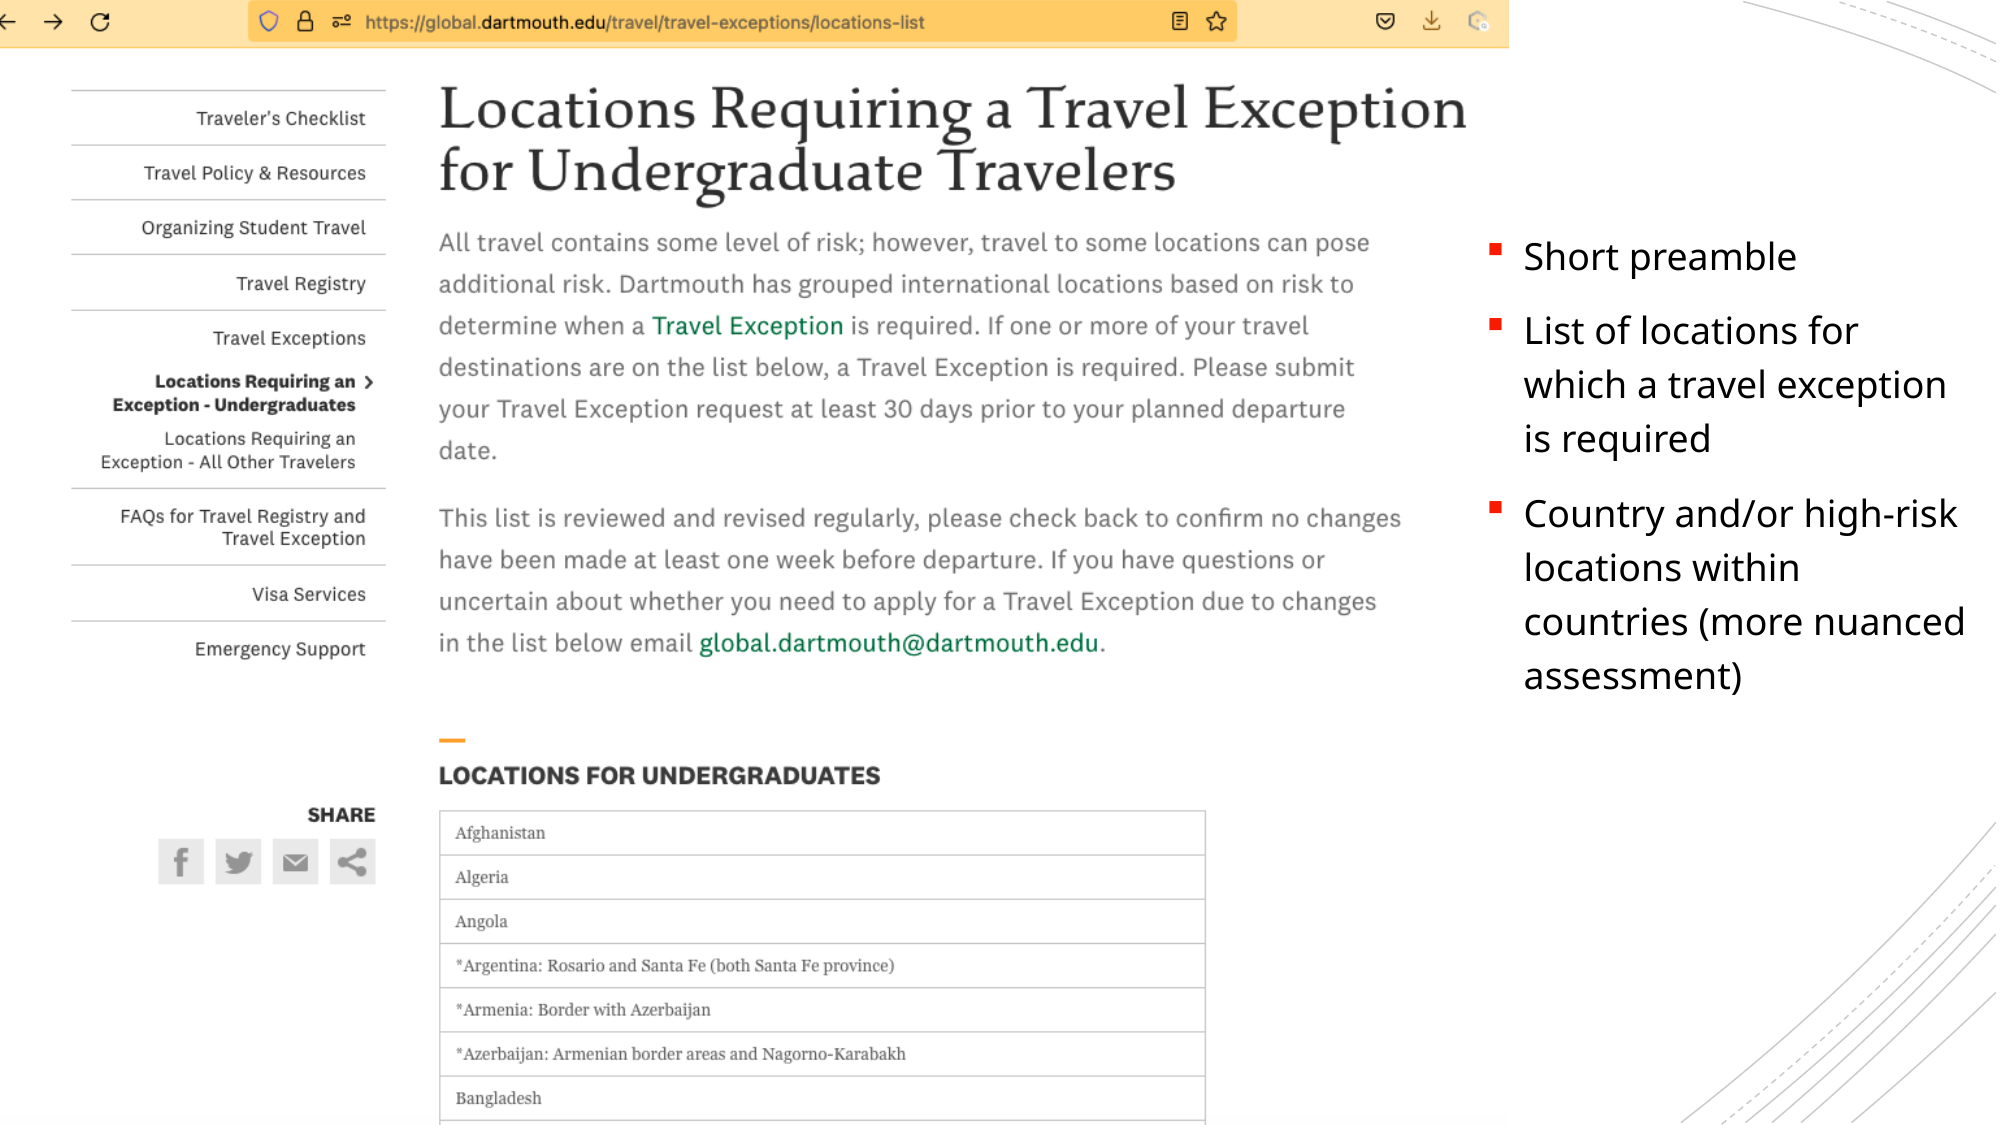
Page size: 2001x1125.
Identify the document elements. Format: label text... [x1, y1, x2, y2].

list Short preamble List of locations for which a travel exception is required Country and/or high-risk locations within countries (more nuanced assessment) [1509, 131, 1985, 789]
picture [0, 0, 1509, 1125]
